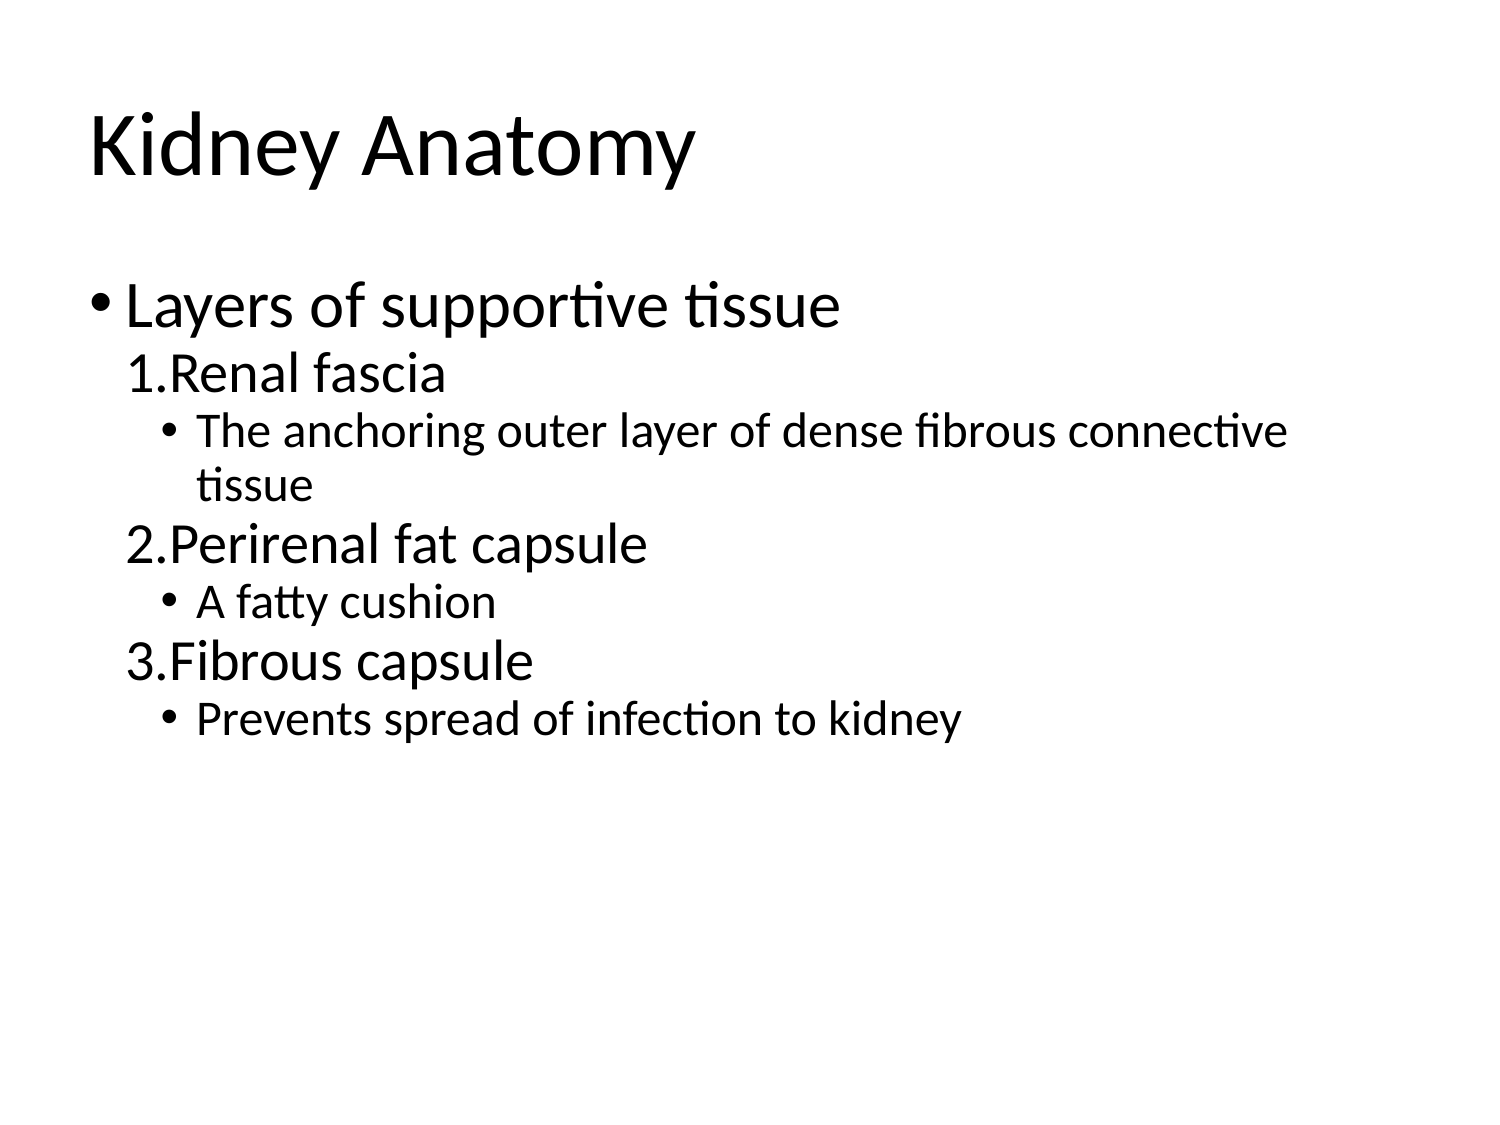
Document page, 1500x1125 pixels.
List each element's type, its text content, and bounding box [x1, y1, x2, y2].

text_box Layers of supportive tissue Renal fascia The anchoring outer layer of dense fibrous connective tissue Perirenal fat capsule A fatty cushion Fibrous capsule Prevents spread of infection to kidney [75, 262, 1425, 1005]
text_box Kidney Anatomy [75, 45, 1425, 233]
